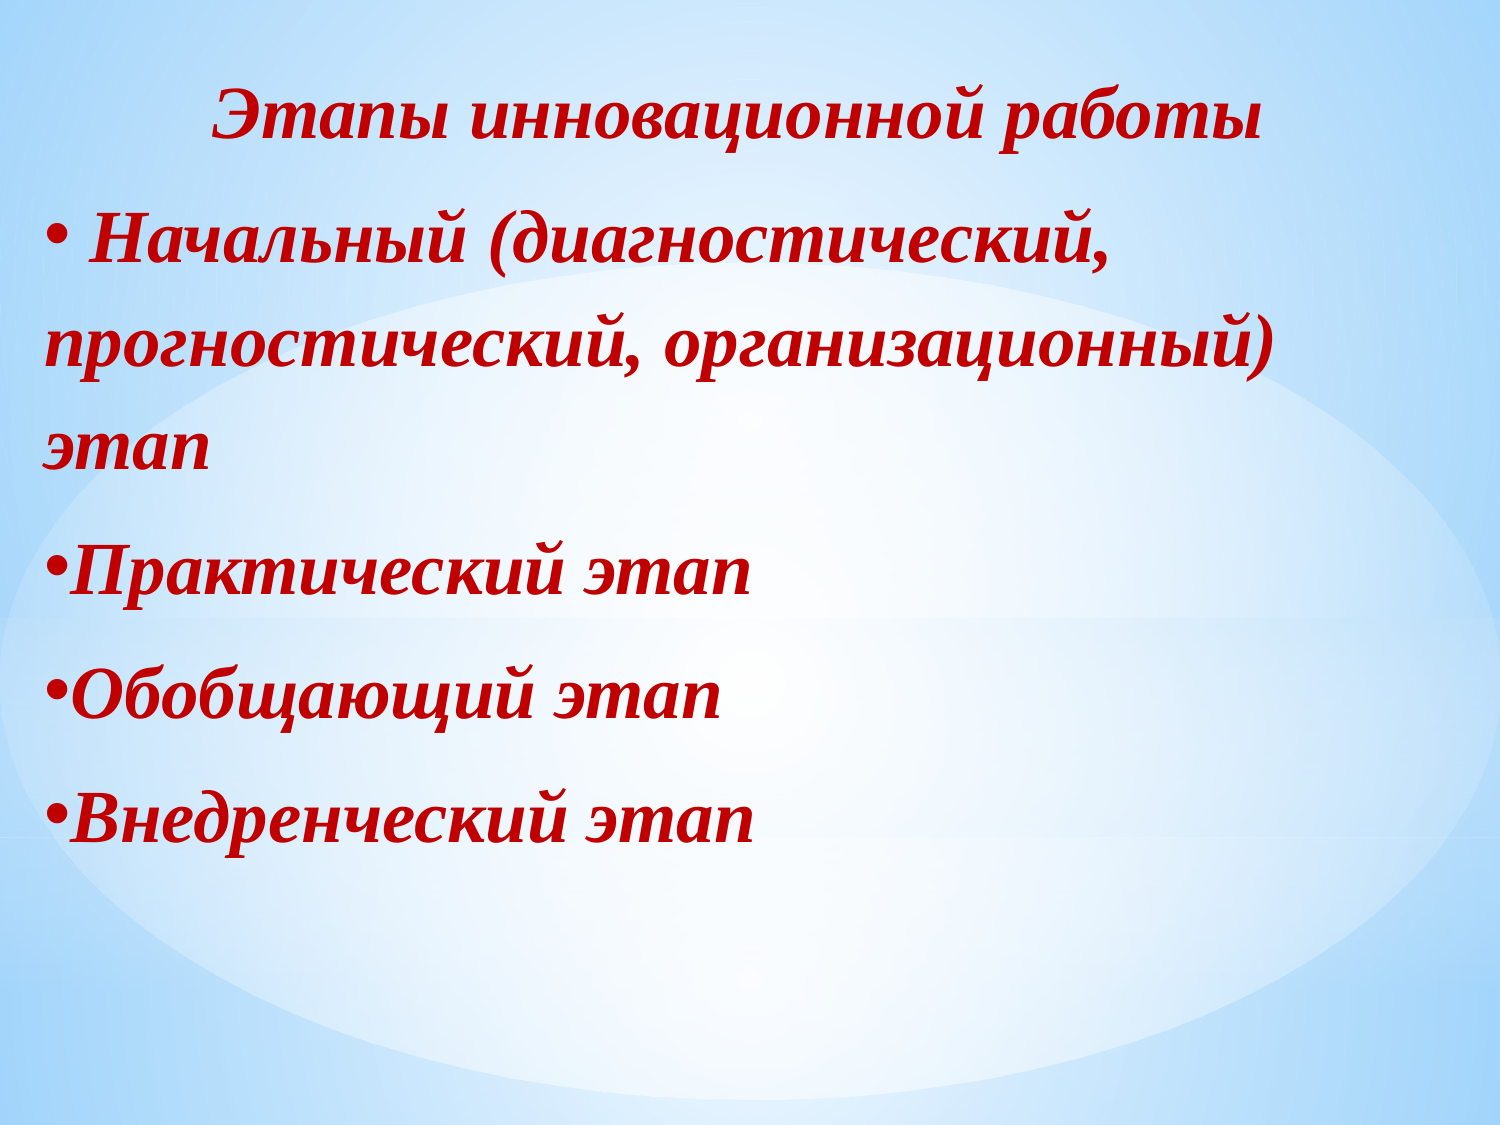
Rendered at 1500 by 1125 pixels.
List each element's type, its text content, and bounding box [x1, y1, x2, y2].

text_box Этапы инновационной работы Начальный (диагностический, прогностический, организационный) этап Практический этап Обобщающий этап Внедренческий этап [29, 42, 1447, 1057]
